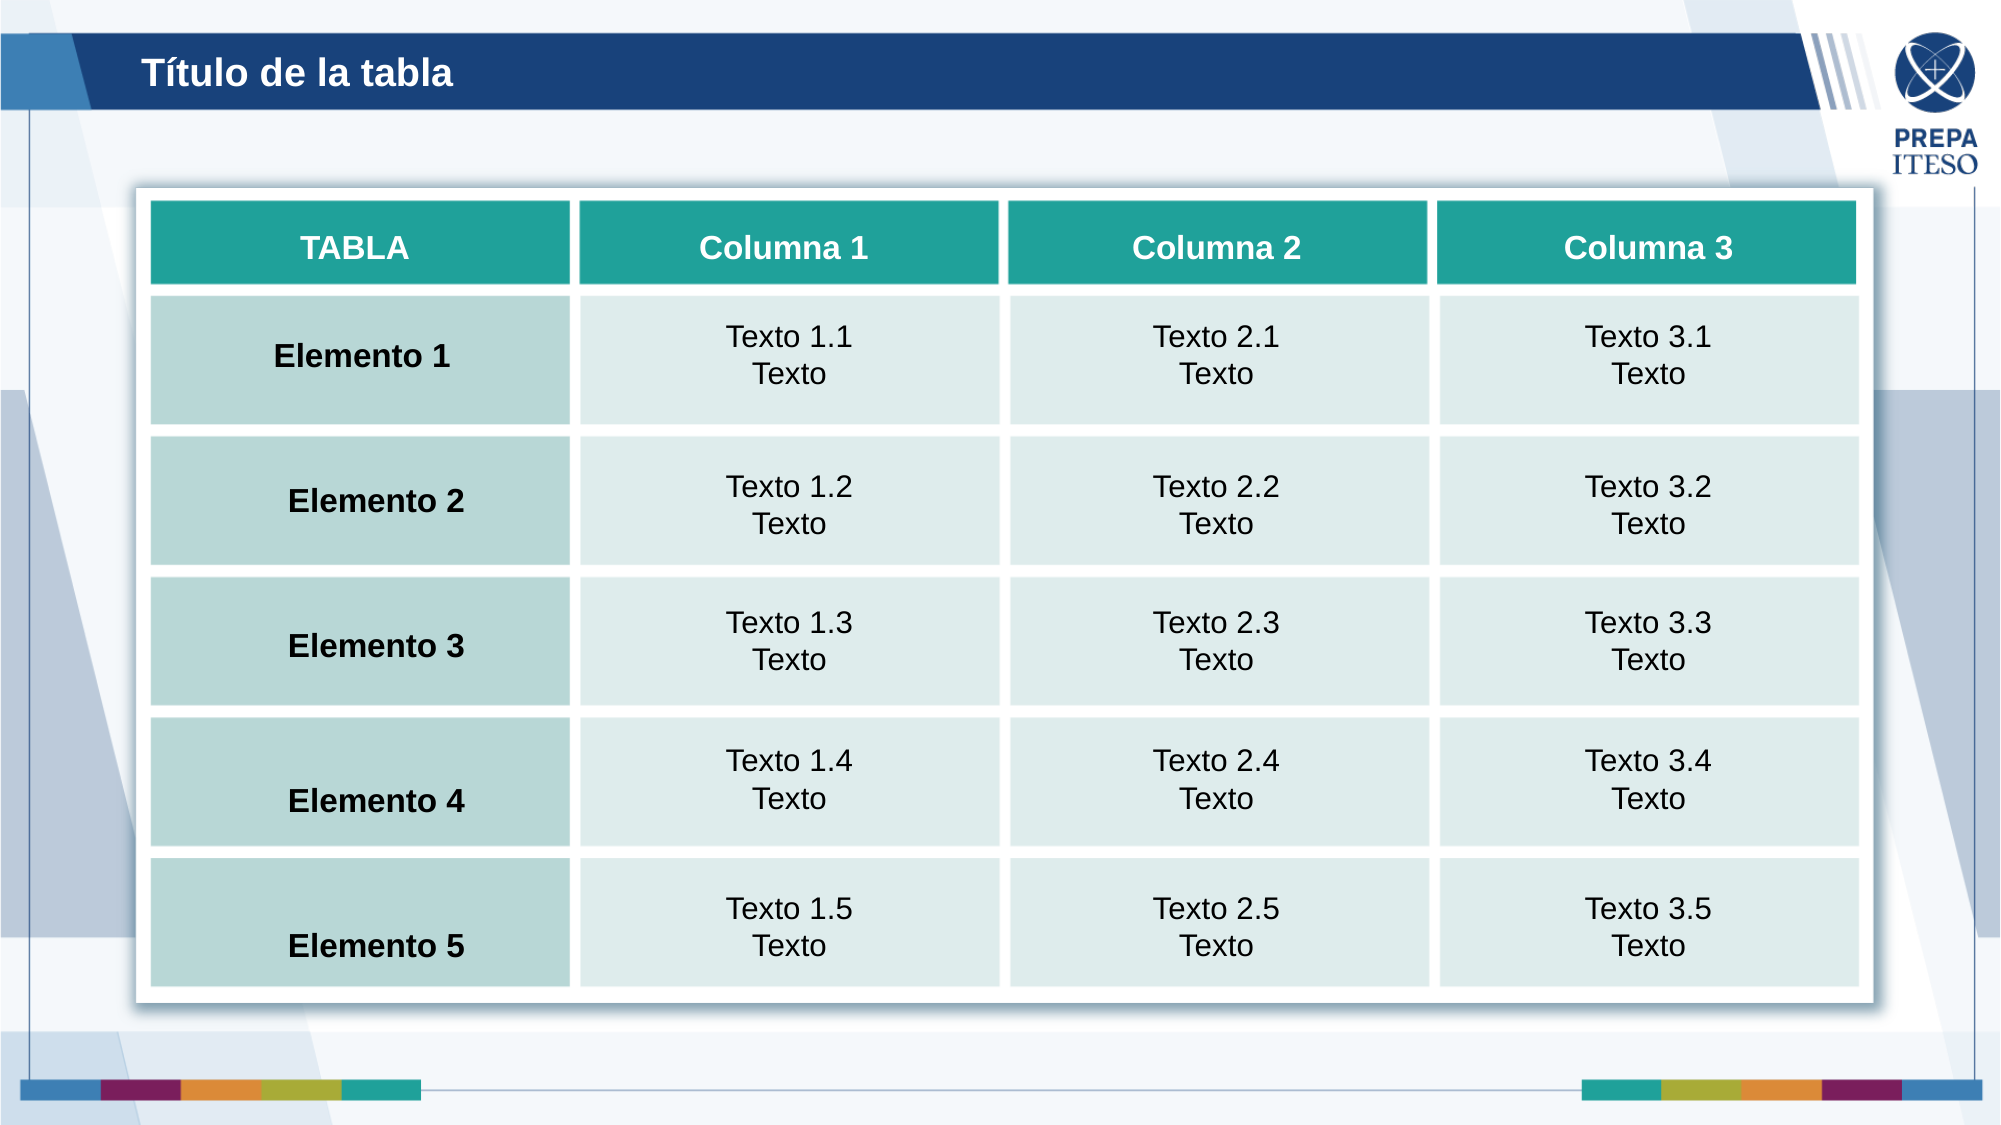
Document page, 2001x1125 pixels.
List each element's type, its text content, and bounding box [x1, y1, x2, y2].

text_box Columna 3 [1439, 198, 1858, 274]
text_box Elemento 5 [181, 896, 572, 972]
text_box Elemento 3 [181, 596, 572, 672]
text_box Texto 1.4 Texto [587, 733, 992, 823]
text_box Título de la tabla [126, 39, 1603, 102]
text_box Elemento 2 [181, 451, 572, 527]
text_box Columna 1 [571, 198, 997, 274]
text_box Texto 1.2 Texto [587, 458, 992, 549]
text_box Elemento 4 [181, 751, 572, 827]
picture [0, 0, 2001, 1125]
text_box Texto 1.5 Texto [587, 880, 992, 971]
text_box Texto 3.1 Texto [1439, 308, 1858, 399]
text_box Texto 3.5 Texto [1439, 880, 1858, 971]
text_box Texto 3.2 Texto [1439, 458, 1858, 549]
text_box Elemento 1 [152, 306, 572, 381]
text_box Texto 2.4 Texto [1006, 733, 1427, 823]
text_box Texto 2.5 Texto [1006, 880, 1427, 971]
text_box Texto 1.3 Texto [587, 594, 992, 685]
text_box Texto 2.2 Texto [1006, 458, 1427, 549]
text_box TABLA [152, 198, 558, 274]
text_box Texto 2.1 Texto [1006, 308, 1427, 399]
text_box Texto 3.3 Texto [1439, 594, 1858, 685]
text_box Texto 3.4 Texto [1439, 733, 1858, 823]
text_box Columna 2 [1007, 198, 1427, 274]
text_box Texto 2.3 Texto [1006, 594, 1427, 685]
text_box Texto 1.1 Texto [587, 308, 992, 399]
